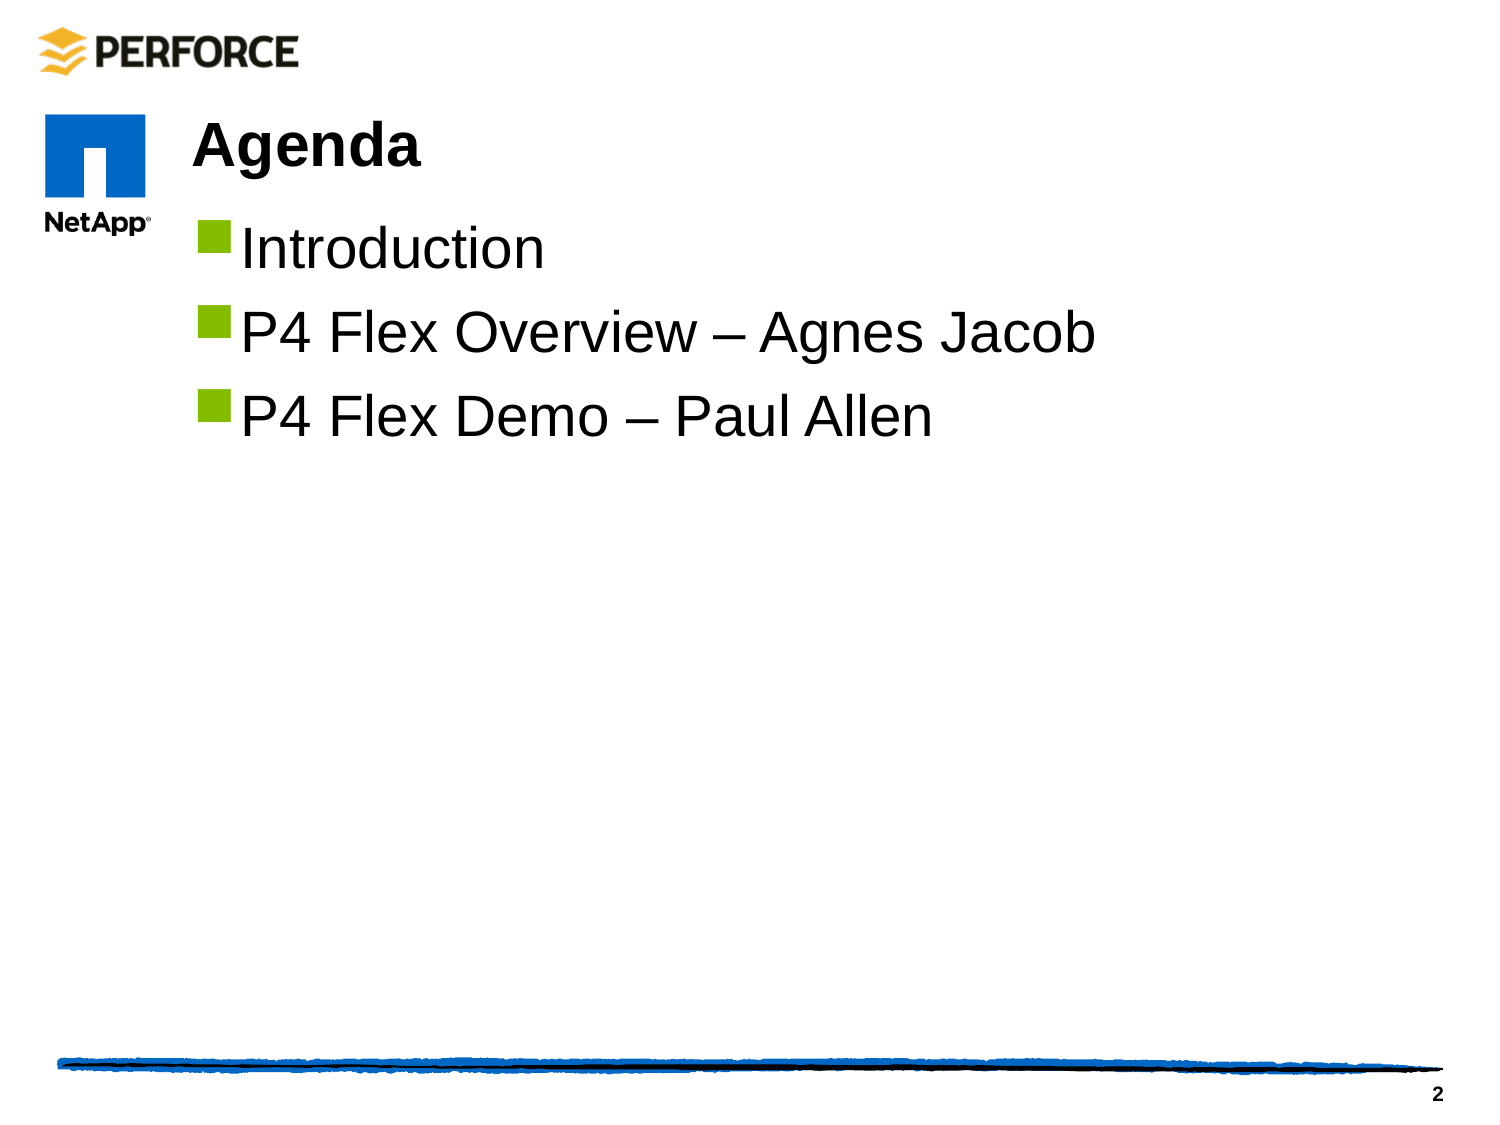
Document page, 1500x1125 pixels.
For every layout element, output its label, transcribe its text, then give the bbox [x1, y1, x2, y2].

title Agenda [191, 82, 1441, 201]
picture [43, 111, 152, 238]
slide_number 2 [1346, 1072, 1460, 1111]
list Introduction P4 Flex Overview – Agnes Jacob P4 Flex Demo – Paul Allen [191, 209, 1440, 1038]
picture [37, 27, 299, 76]
